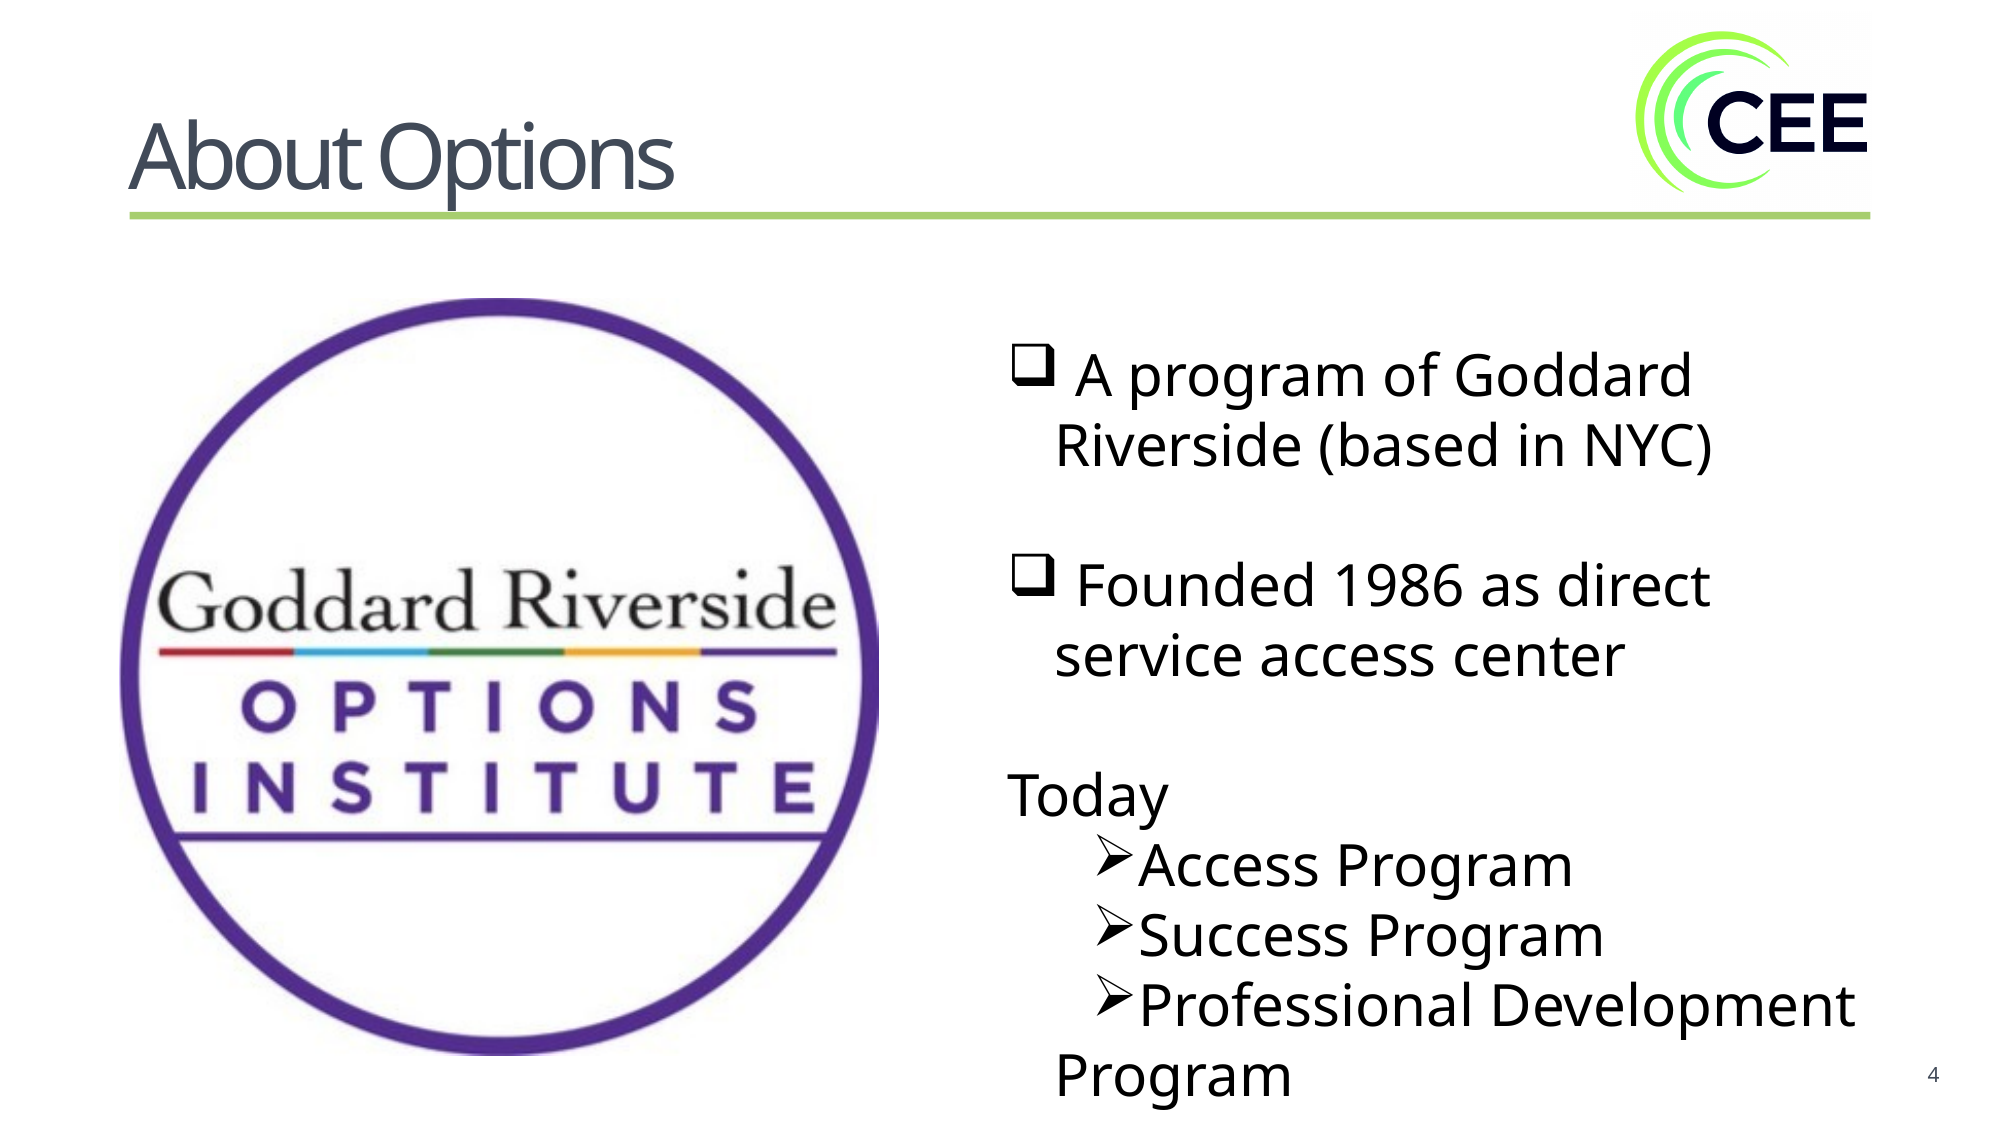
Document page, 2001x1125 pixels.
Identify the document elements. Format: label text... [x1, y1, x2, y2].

text_box About Options [120, 103, 1831, 218]
picture [1630, 11, 1872, 212]
slide_number 4 [1938, 1055, 1948, 1097]
picture [119, 297, 879, 1056]
text_box A program of Goddard Riverside​ (based in NYC) Founded 1986 as direct service access center ​ Today​ Access Program​ Success Program​ Professional Development Program [999, 330, 1938, 1116]
